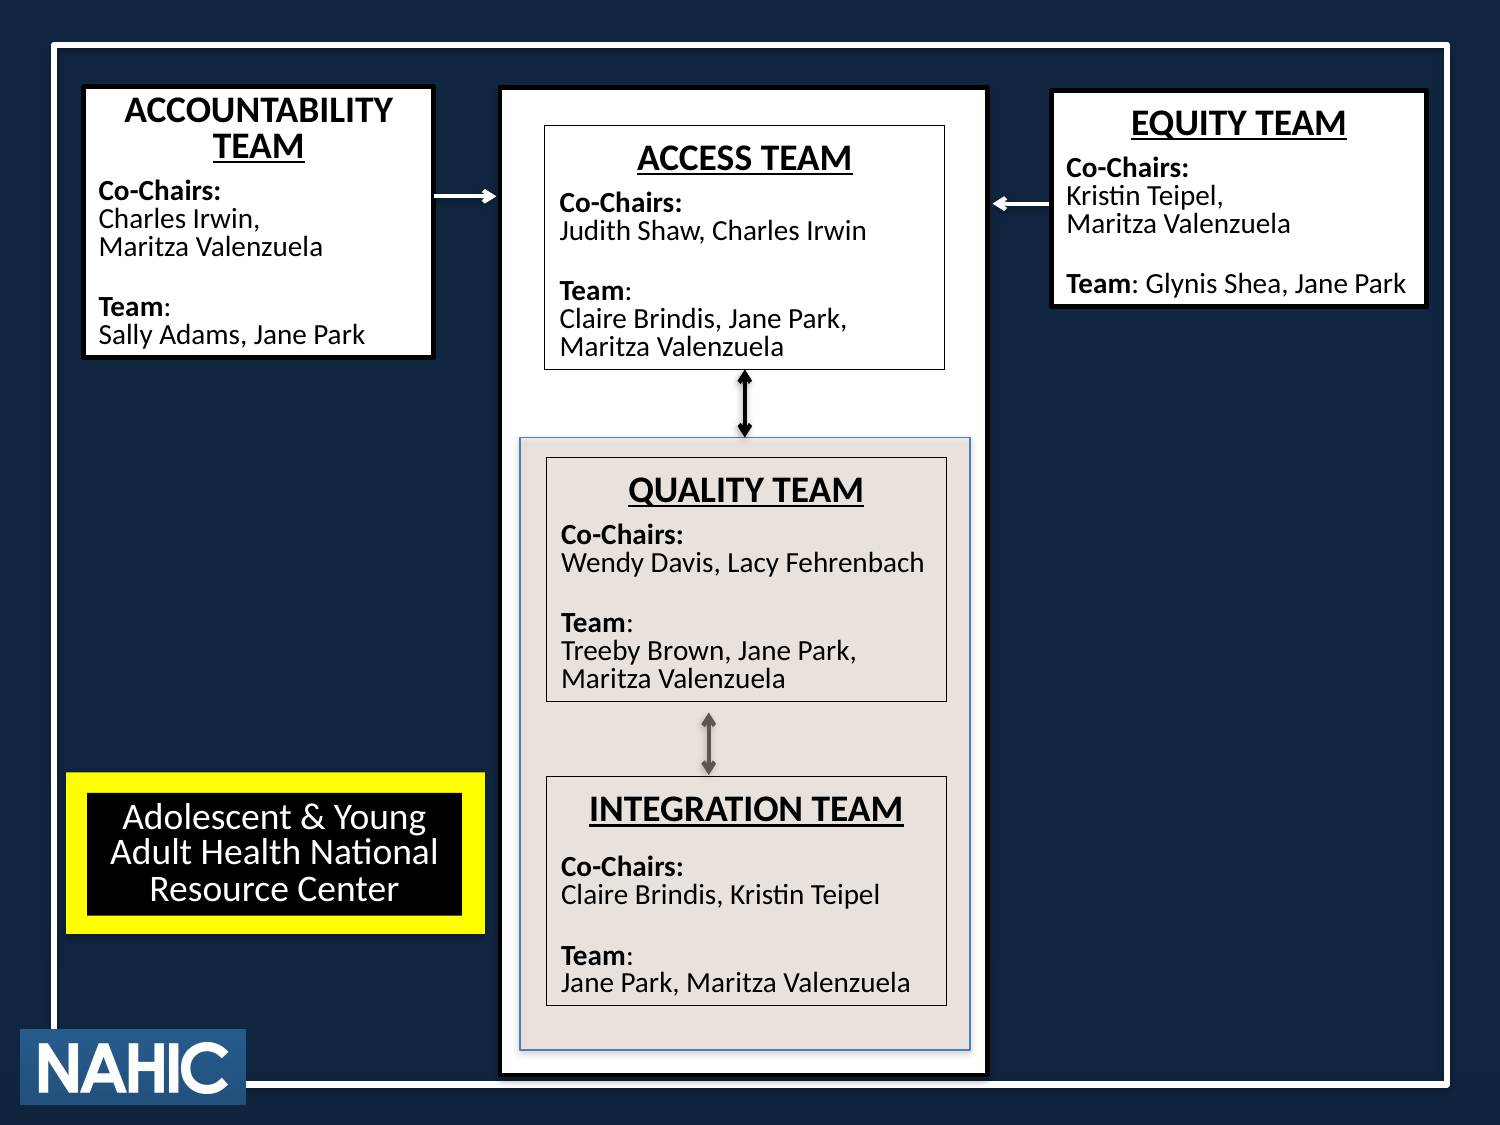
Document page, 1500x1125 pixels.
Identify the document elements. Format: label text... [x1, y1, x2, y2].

text_box INTEGRATION TEAM Co-Chairs: Claire Brindis, Kristin Teipel Team: Jane Park, Maritza Valenzuela [546, 776, 947, 1006]
text_box [65, 772, 486, 935]
text_box EQUITY TEAM Co-Chairs: Kristin Teipel, Maritza Valenzuela Team: Glynis Shea, Jane Park [1051, 90, 1427, 307]
text_box [499, 87, 988, 1076]
picture [20, 1029, 246, 1105]
text_box ACCOUNTABILITY TEAM Co-Chairs: Charles Irwin, Maritza Valenzuela Team: Sally Adams, Jane Park [83, 86, 434, 358]
text_box ACCESS TEAM Co-Chairs: Judith Shaw, Charles Irwin Team: Claire Brindis, Jane Park, Maritza Valenzuela [544, 125, 945, 370]
text_box Adolescent & Young Adult Health National Resource Center [87, 792, 462, 916]
text_box [519, 437, 971, 1051]
text_box QUALITY TEAM Co-Chairs: Wendy Davis, Lacy Fehrenbach Team: Treeby Brown, Jane Park, Maritza Valenzuela [546, 457, 947, 702]
